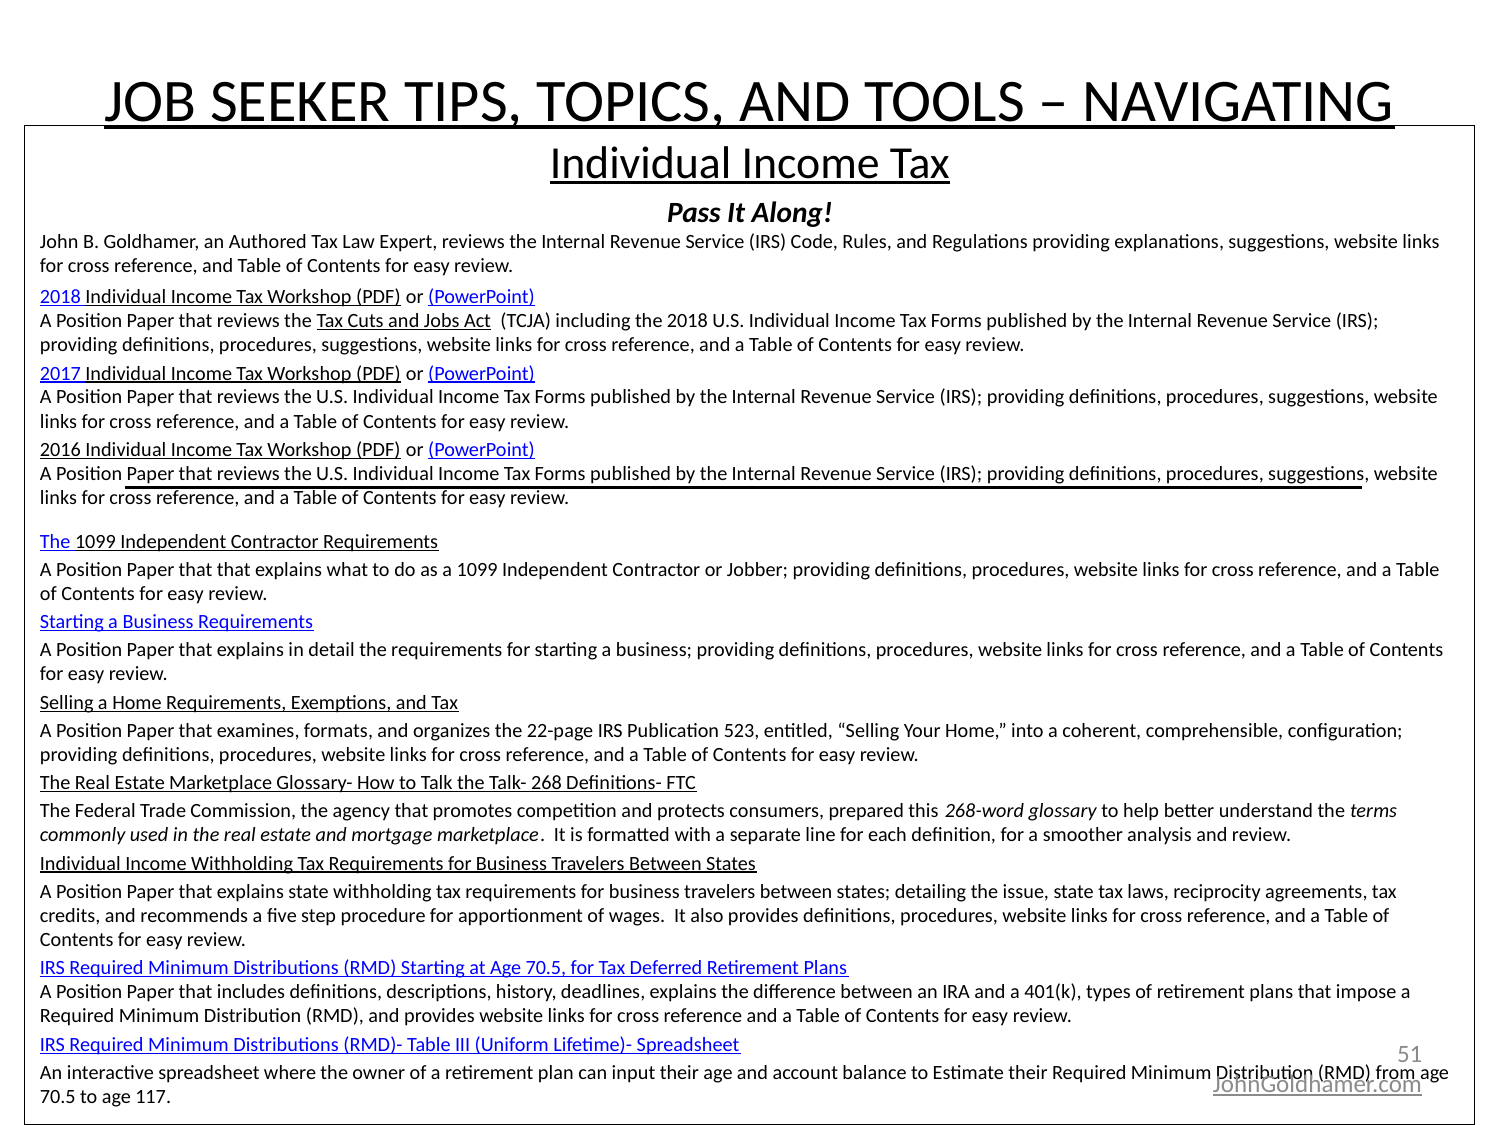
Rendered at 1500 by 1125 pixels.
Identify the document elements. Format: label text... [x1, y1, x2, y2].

list Individual Income Tax Pass It Along! John B. Goldhamer, an Authored Tax Law Expert, reviews the Internal Revenue Service (IRS) Code, Rules, and Regulations providing explanations, suggestions, website links for cross reference, and Table of Contents for easy review. 2018 Individual Income Tax Workshop (PDF) or (PowerPoint) A Position Paper that reviews the Tax Cuts and Jobs Act (TCJA) including the 2018 U.S. Individual Income Tax Forms published by the Internal Revenue Service (IRS); providing definitions, procedures, suggestions, website links for cross reference, and a Table of Contents for easy review. 2017 Individual Income Tax Workshop (PDF) or (PowerPoint) A Position Paper that reviews the U.S. Individual Income Tax Forms published by the Internal Revenue Service (IRS); providing definitions, procedures, suggestions, website links for cross reference, and a Table of Contents for easy review. 2016 Individual Income Tax Workshop (PDF) or (PowerPoint) A Position Paper that reviews the U.S. Individual Income Tax Forms published by the Internal Revenue Service (IRS); providing definitions, procedures, suggestions, website links for cross reference, and a Table of Contents for easy review. The 1099 Independent Contractor Requirements A Position Paper that that explains what to do as a 1099 Independent Contractor or Jobber; providing definitions, procedures, website links for cross reference, and a Table of Contents for easy review. Starting a Business Requirements A Position Paper that explains in detail the requirements for starting a business; providing definitions, procedures, website links for cross reference, and a Table of Contents for easy review. Selling a Home Requirements, Exemptions, and Tax A Position Paper that examines, formats, and organizes the 22-page IRS Publication 523, entitled, “Selling Your Home,” into a coherent, comprehensible, configuration; providing definitions, procedures, website links for cross reference, and a Table of Contents for easy review. The Real Estate Marketplace Glossary- How to Talk the Talk- 268 Definitions- FTC The Federal Trade Commission, the agency that promotes competition and protects consumers, prepared this 268-word glossary to help better understand the terms commonly used in the real estate and mortgage marketplace. It is formatted with a separate line for each definition, for a smoother analysis and review. Individual Income Withholding Tax Requirements for Business Travelers Between States A Position Paper that explains state withholding tax requirements for business travelers between states; detailing the issue, state tax laws, reciprocity agreements, tax credits, and recommends a five step procedure for apportionment of wages. It also provides definitions, procedures, website links for cross reference, and a Table of Contents for easy review. IRS Required Minimum Distributions (RMD) Starting at Age 70.5, for Tax Deferred Retirement Plans A Position Paper that includes definitions, descriptions, history, deadlines, explains the difference between an IRA and a 401(k), types of retirement plans that impose a Required Minimum Distribution (RMD), and provides website links for cross reference and a Table of Contents for easy review. IRS Required Minimum Distributions (RMD)- Table III (Uniform Lifetime)- Spreadsheet An interactive spreadsheet where the owner of a retirement plan can input their age and account balance to Estimate their Required Minimum Distribution (RMD) from age 70.5 to age 117. [24, 125, 1475, 1125]
title JOB SEEKER TIPS, TOPICS, AND TOOLS – NAVIGATING [75, 45, 1425, 125]
slide_number 51 JohnGoldhamer.com [1087, 1037, 1438, 1098]
